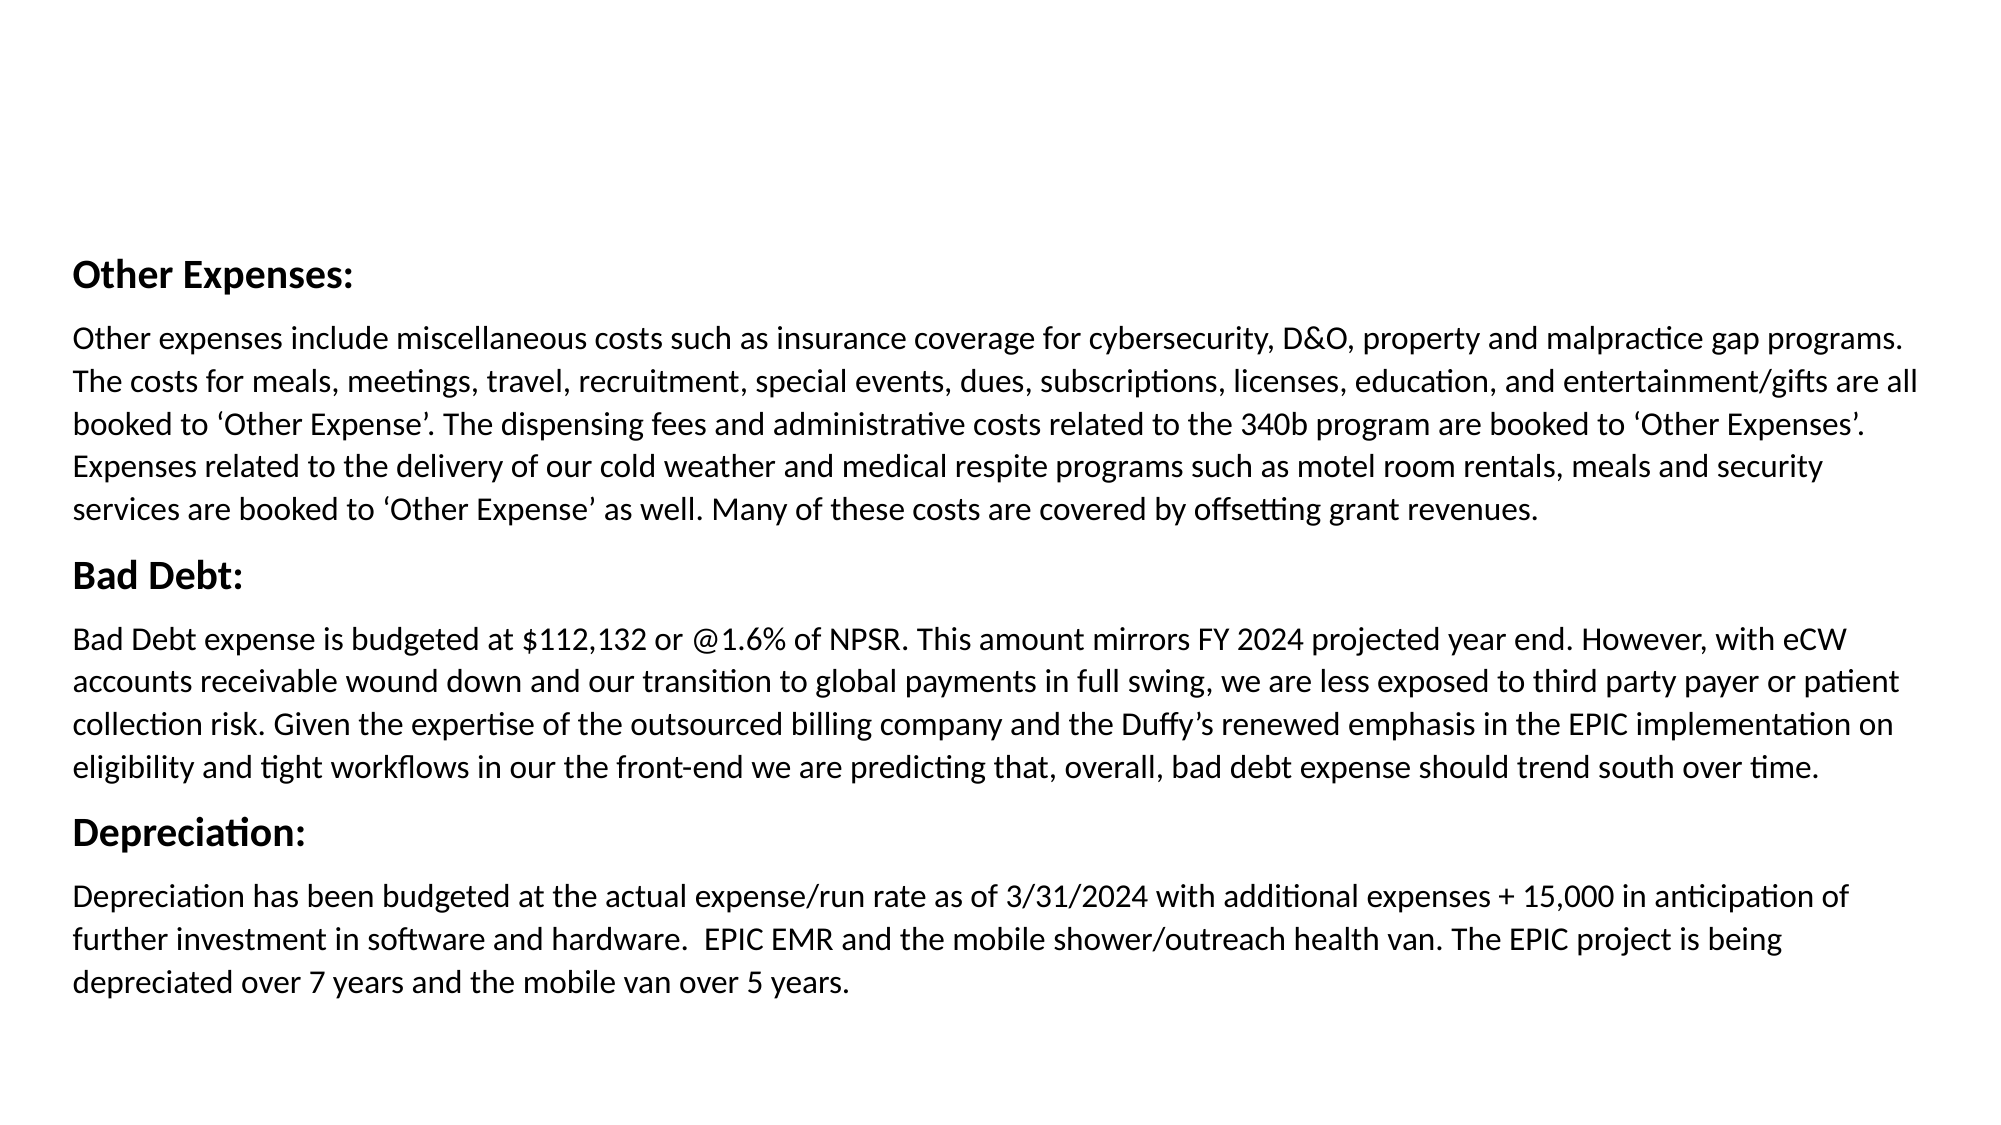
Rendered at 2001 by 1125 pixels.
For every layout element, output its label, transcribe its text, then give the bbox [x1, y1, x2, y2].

text_box Other Expenses: Other expenses include miscellaneous costs such as insurance coverage for cybersecurity, D&O, property and malpractice gap programs. The costs for meals, meetings, travel, recruitment, special events, dues, subscriptions, licenses, education, and entertainment/gifts are all booked to ‘Other Expense’. The dispensing fees and administrative costs related to the 340b program are booked to ‘Other Expenses’. Expenses related to the delivery of our cold weather and medical respite programs such as motel room rentals, meals and security services are booked to ‘Other Expense’ as well. Many of these costs are covered by offsetting grant revenues. Bad Debt: Bad Debt expense is budgeted at $112,132 or @1.6% of NPSR. This amount mirrors FY 2024 projected year end. However, with eCW accounts receivable wound down and our transition to global payments in full swing, we are less exposed to third party payer or patient collection risk. Given the expertise of the outsourced billing company and the Duffy’s renewed emphasis in the EPIC implementation on eligibility and tight workflows in our the front-end we are predicting that, overall, bad debt expense should trend south over time. Depreciation: Depreciation has been budgeted at the actual expense/run rate as of 3/31/2024 with additional expenses + 15,000 in anticipation of further investment in software and hardware. EPIC EMR and the mobile shower/outreach health van. The EPIC project is being depreciated over 7 years and the mobile van over 5 years. [57, 236, 1945, 1067]
